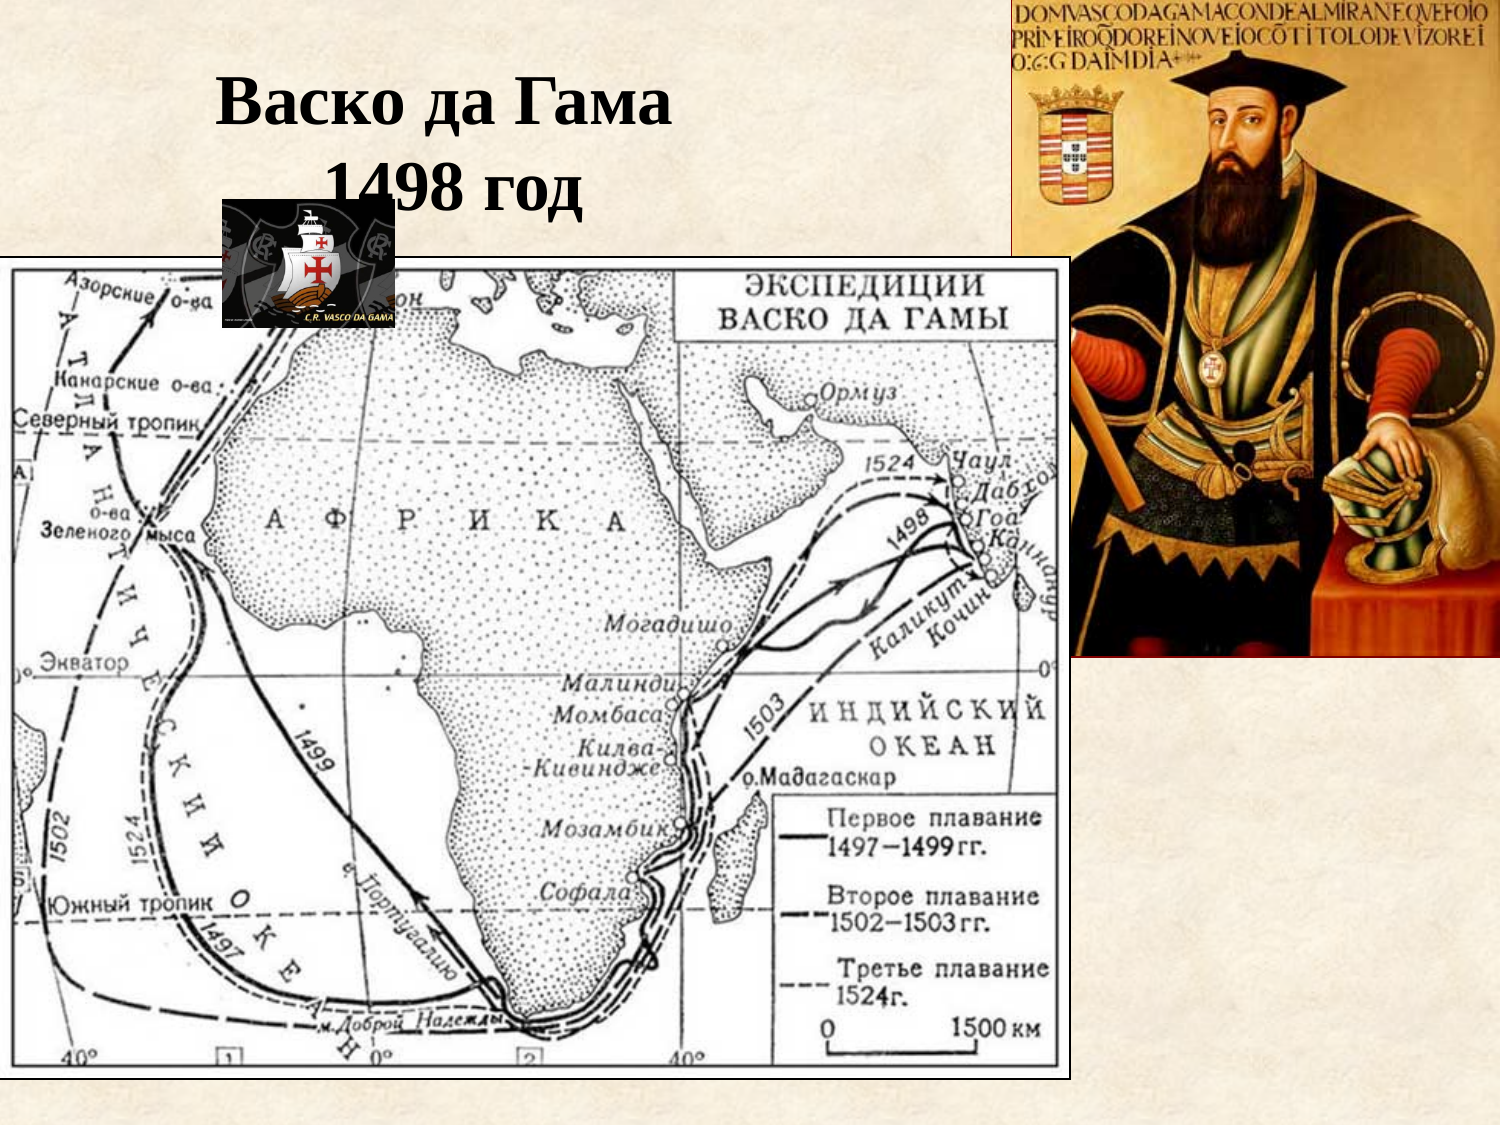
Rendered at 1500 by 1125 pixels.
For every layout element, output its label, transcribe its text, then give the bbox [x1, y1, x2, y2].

title Васко да Гама 1498 год [75, 45, 832, 233]
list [1012, 0, 1500, 657]
picture [0, 198, 1070, 1079]
